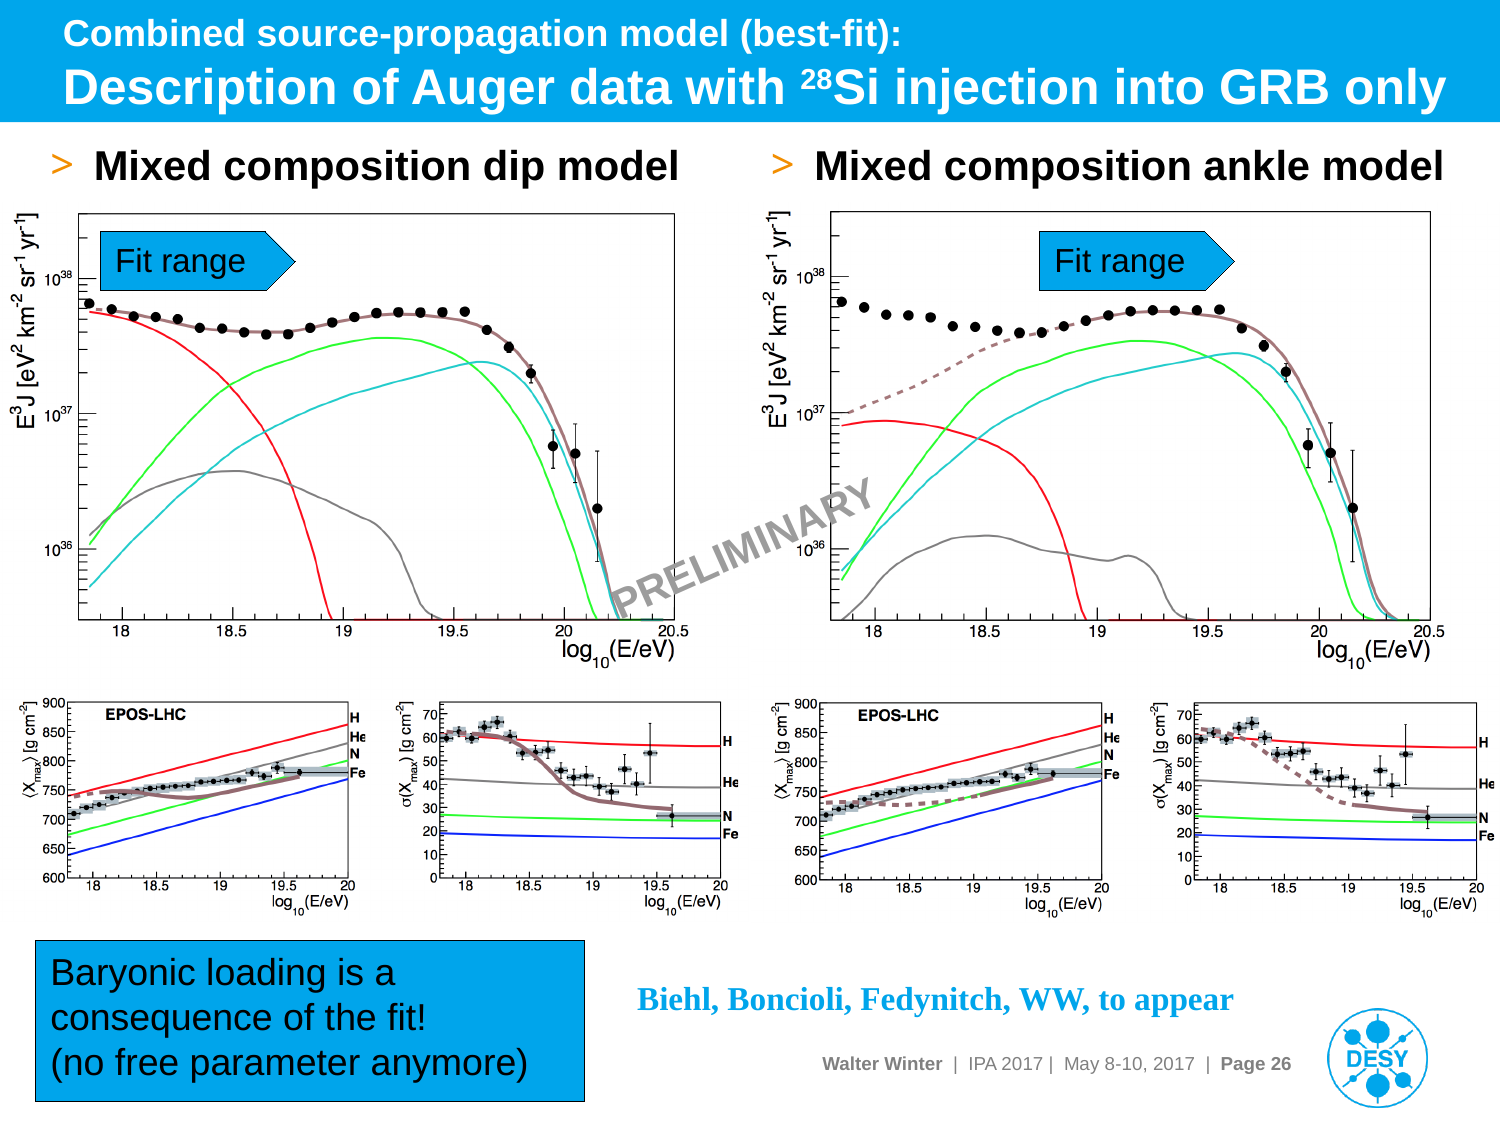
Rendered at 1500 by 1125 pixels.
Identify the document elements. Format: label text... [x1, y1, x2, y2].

picture [0, 201, 749, 922]
text_box Biehl, Boncioli, Fedynitch, WW, to appear [585, 969, 1376, 1025]
picture [1327, 1025, 1338, 1049]
picture [1391, 1071, 1428, 1108]
list Mixed composition ankle model [755, 131, 1477, 200]
list Mixed composition dip model [35, 131, 722, 200]
picture [1330, 1011, 1426, 1106]
picture [482, 107, 503, 114]
picture [1387, 1008, 1428, 1046]
picture [1327, 1068, 1365, 1108]
picture [1422, 107, 1434, 114]
text_box Baryonic loading is a consequence of the fit! (no free parameter anymore) [35, 940, 585, 1102]
title Combined source-propagation model (best-fit): Description of Auger data with 28Si injection into GRB only [47, 16, 1500, 107]
picture [938, 107, 948, 114]
picture [751, 201, 1500, 923]
